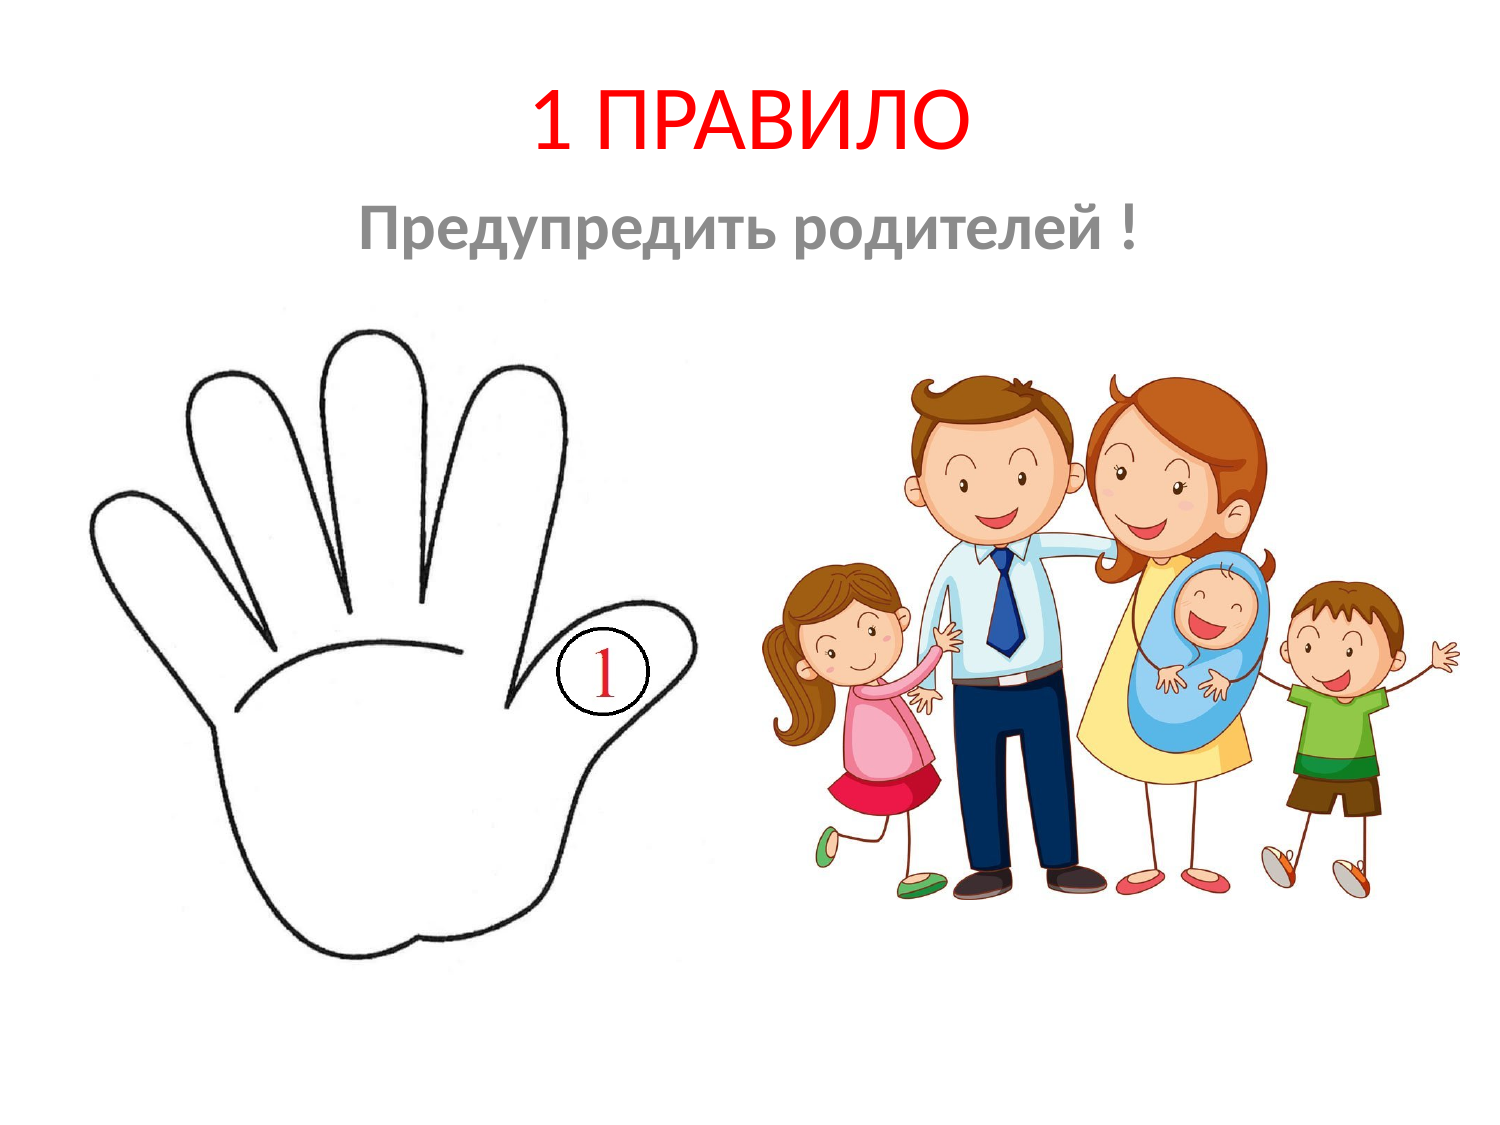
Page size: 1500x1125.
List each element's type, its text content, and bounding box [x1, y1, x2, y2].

subtitle Предупредить родителей ! [225, 174, 1275, 288]
picture [87, 299, 1460, 976]
title 1 ПРАВИЛО [112, 37, 1388, 188]
